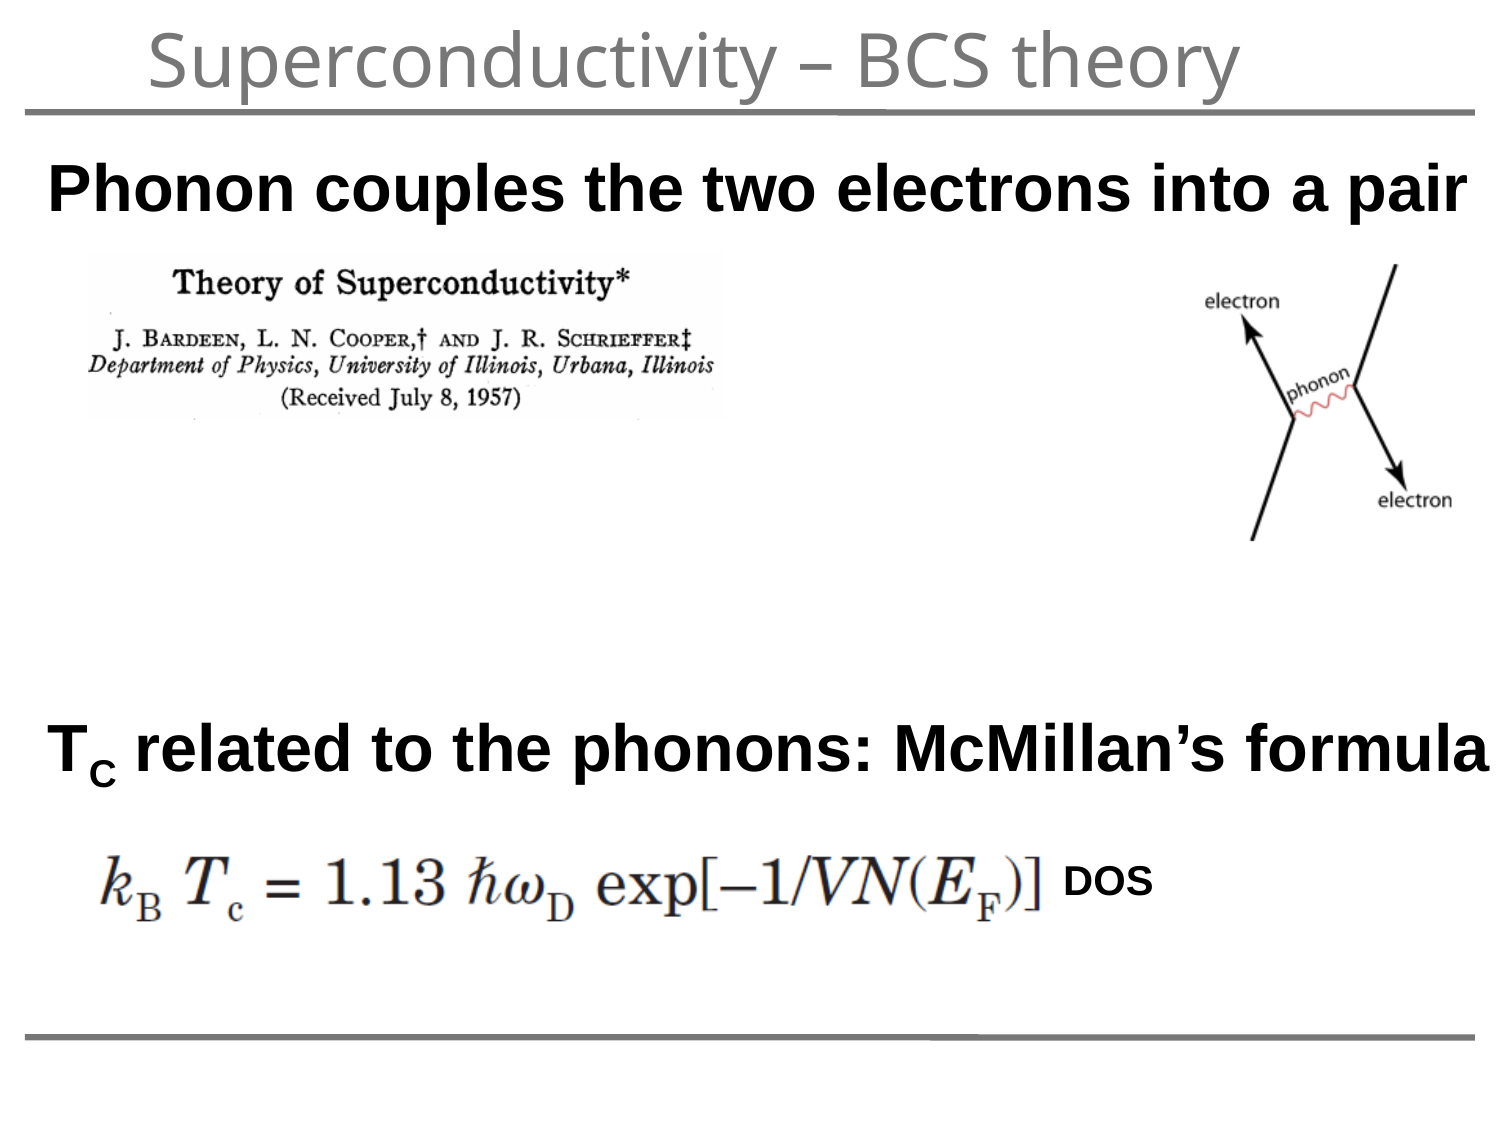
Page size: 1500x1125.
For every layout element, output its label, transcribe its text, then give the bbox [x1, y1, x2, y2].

text_box DOS [1052, 846, 1275, 912]
picture [87, 832, 1049, 943]
text_box Phonon couples the two electrons into a pair TC related to the phonons: McMillan’s formula [33, 137, 1500, 803]
text_box Superconductivity – BCS theory [133, 4, 1258, 110]
picture [1196, 250, 1463, 551]
picture [87, 250, 726, 420]
